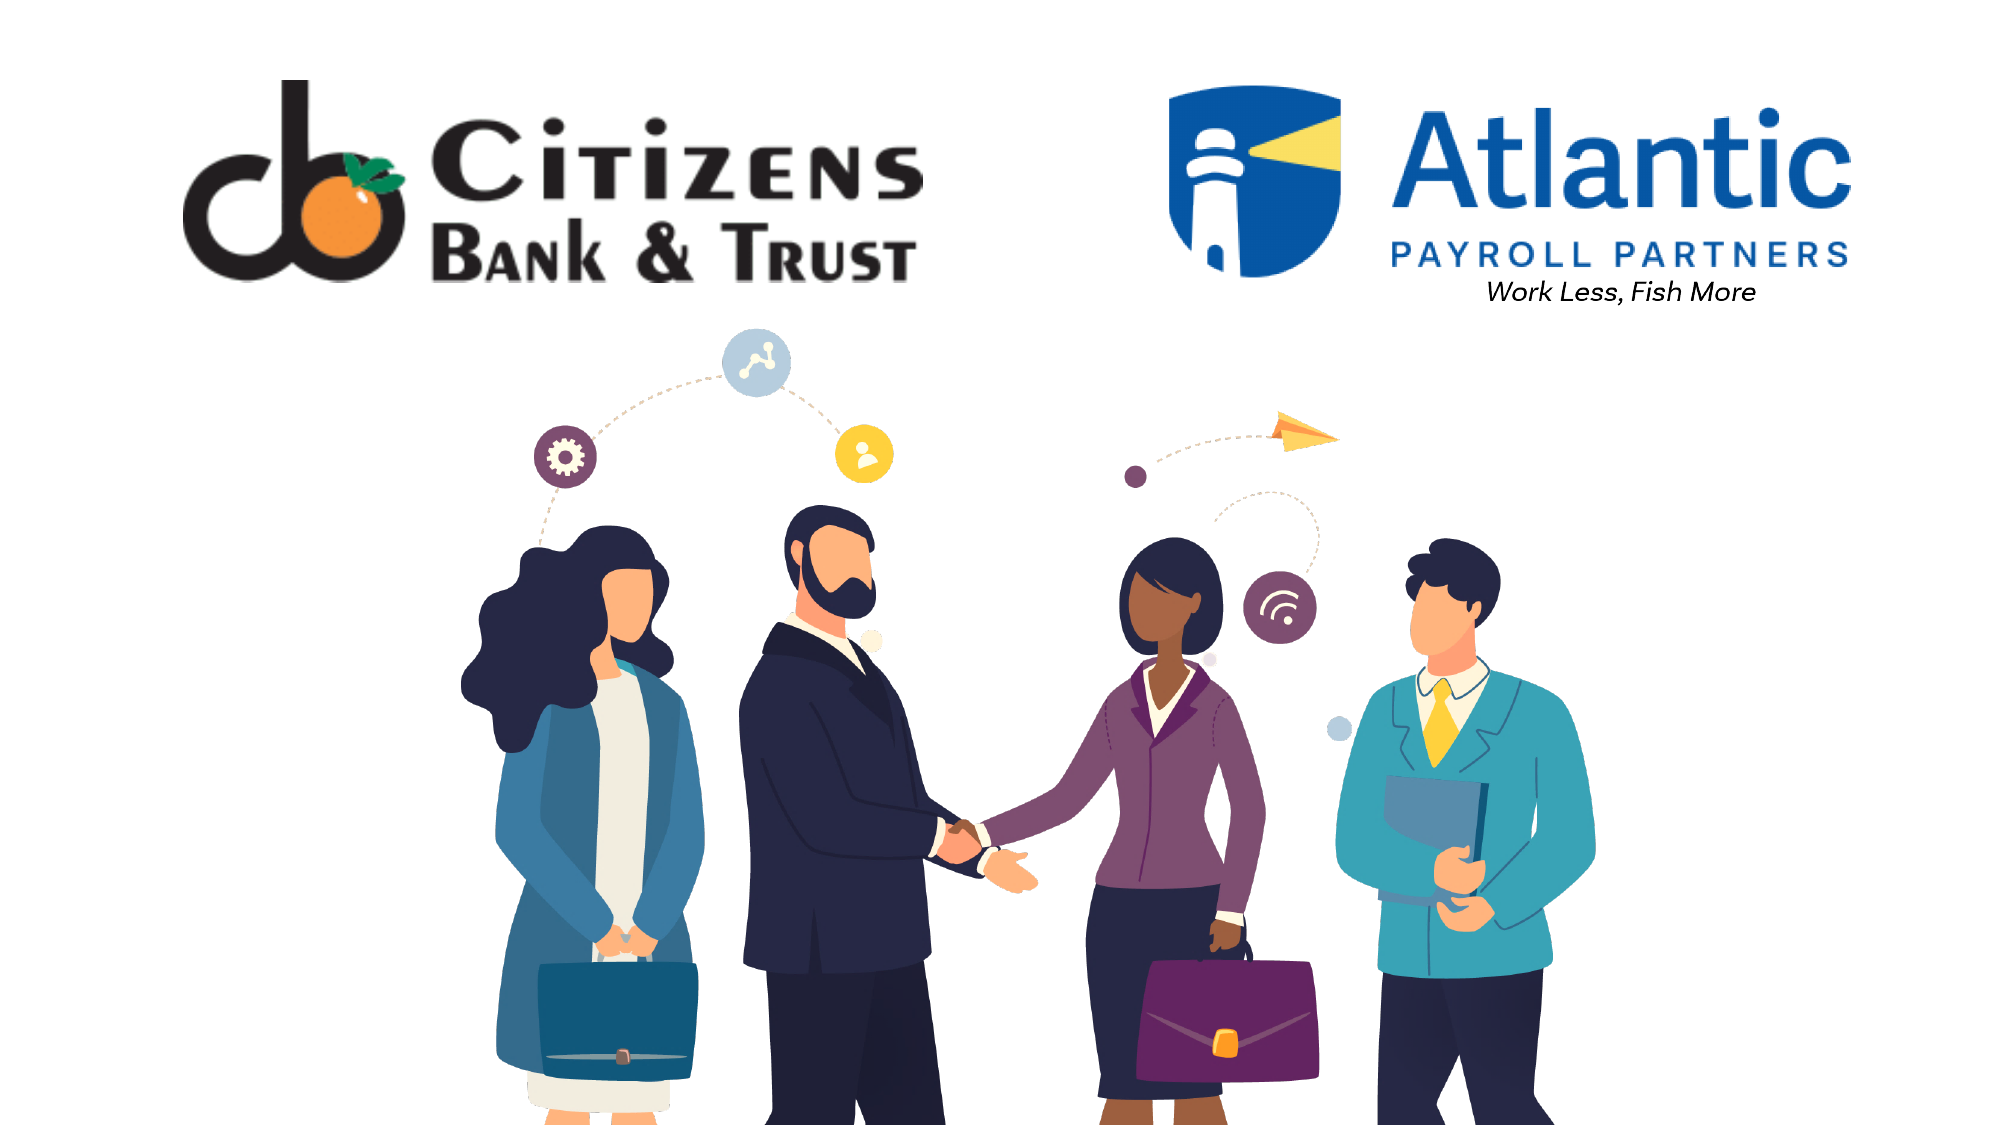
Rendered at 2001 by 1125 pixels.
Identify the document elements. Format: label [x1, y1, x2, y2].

picture [430, 80, 1858, 1125]
picture [183, 80, 923, 283]
